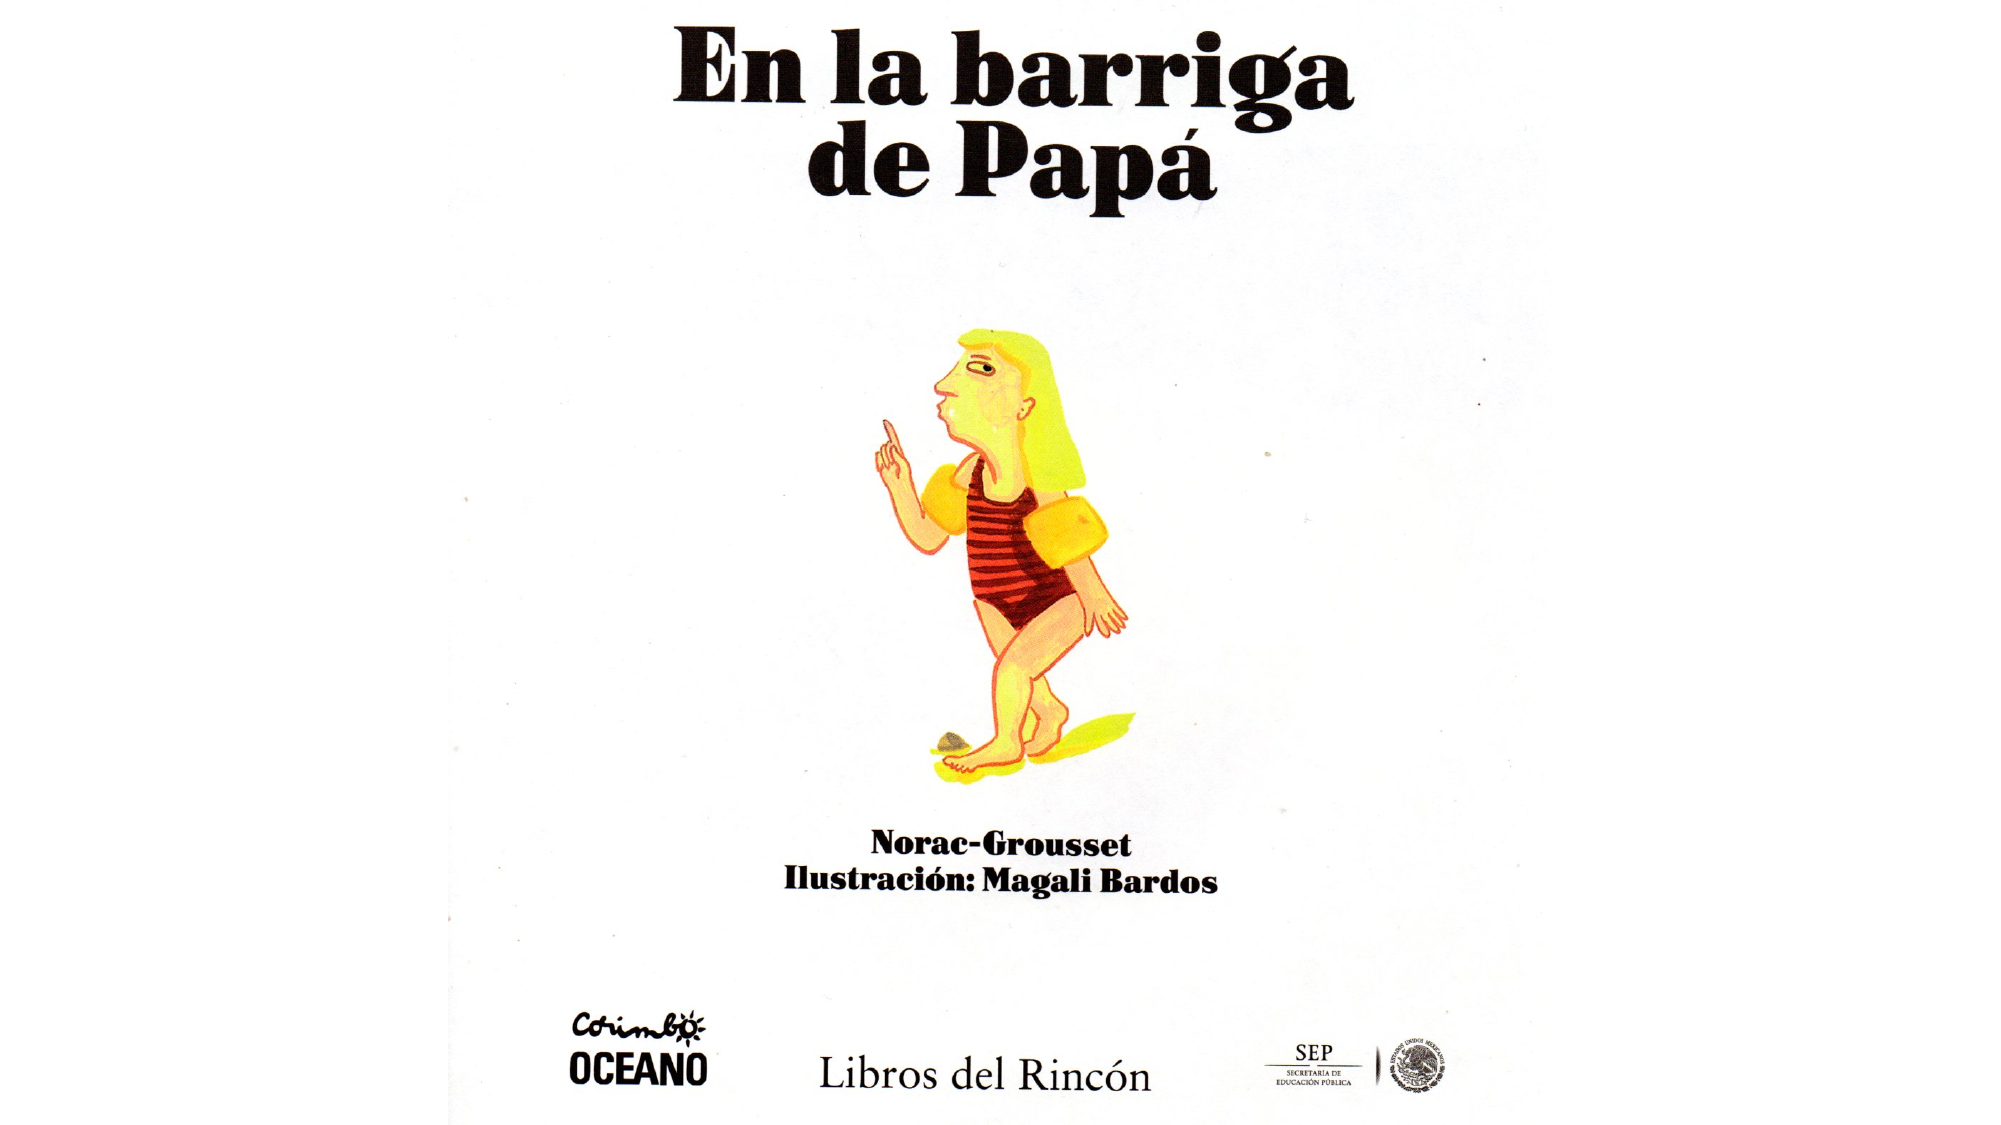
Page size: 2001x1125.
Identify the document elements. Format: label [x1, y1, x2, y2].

picture [448, 0, 1552, 1125]
